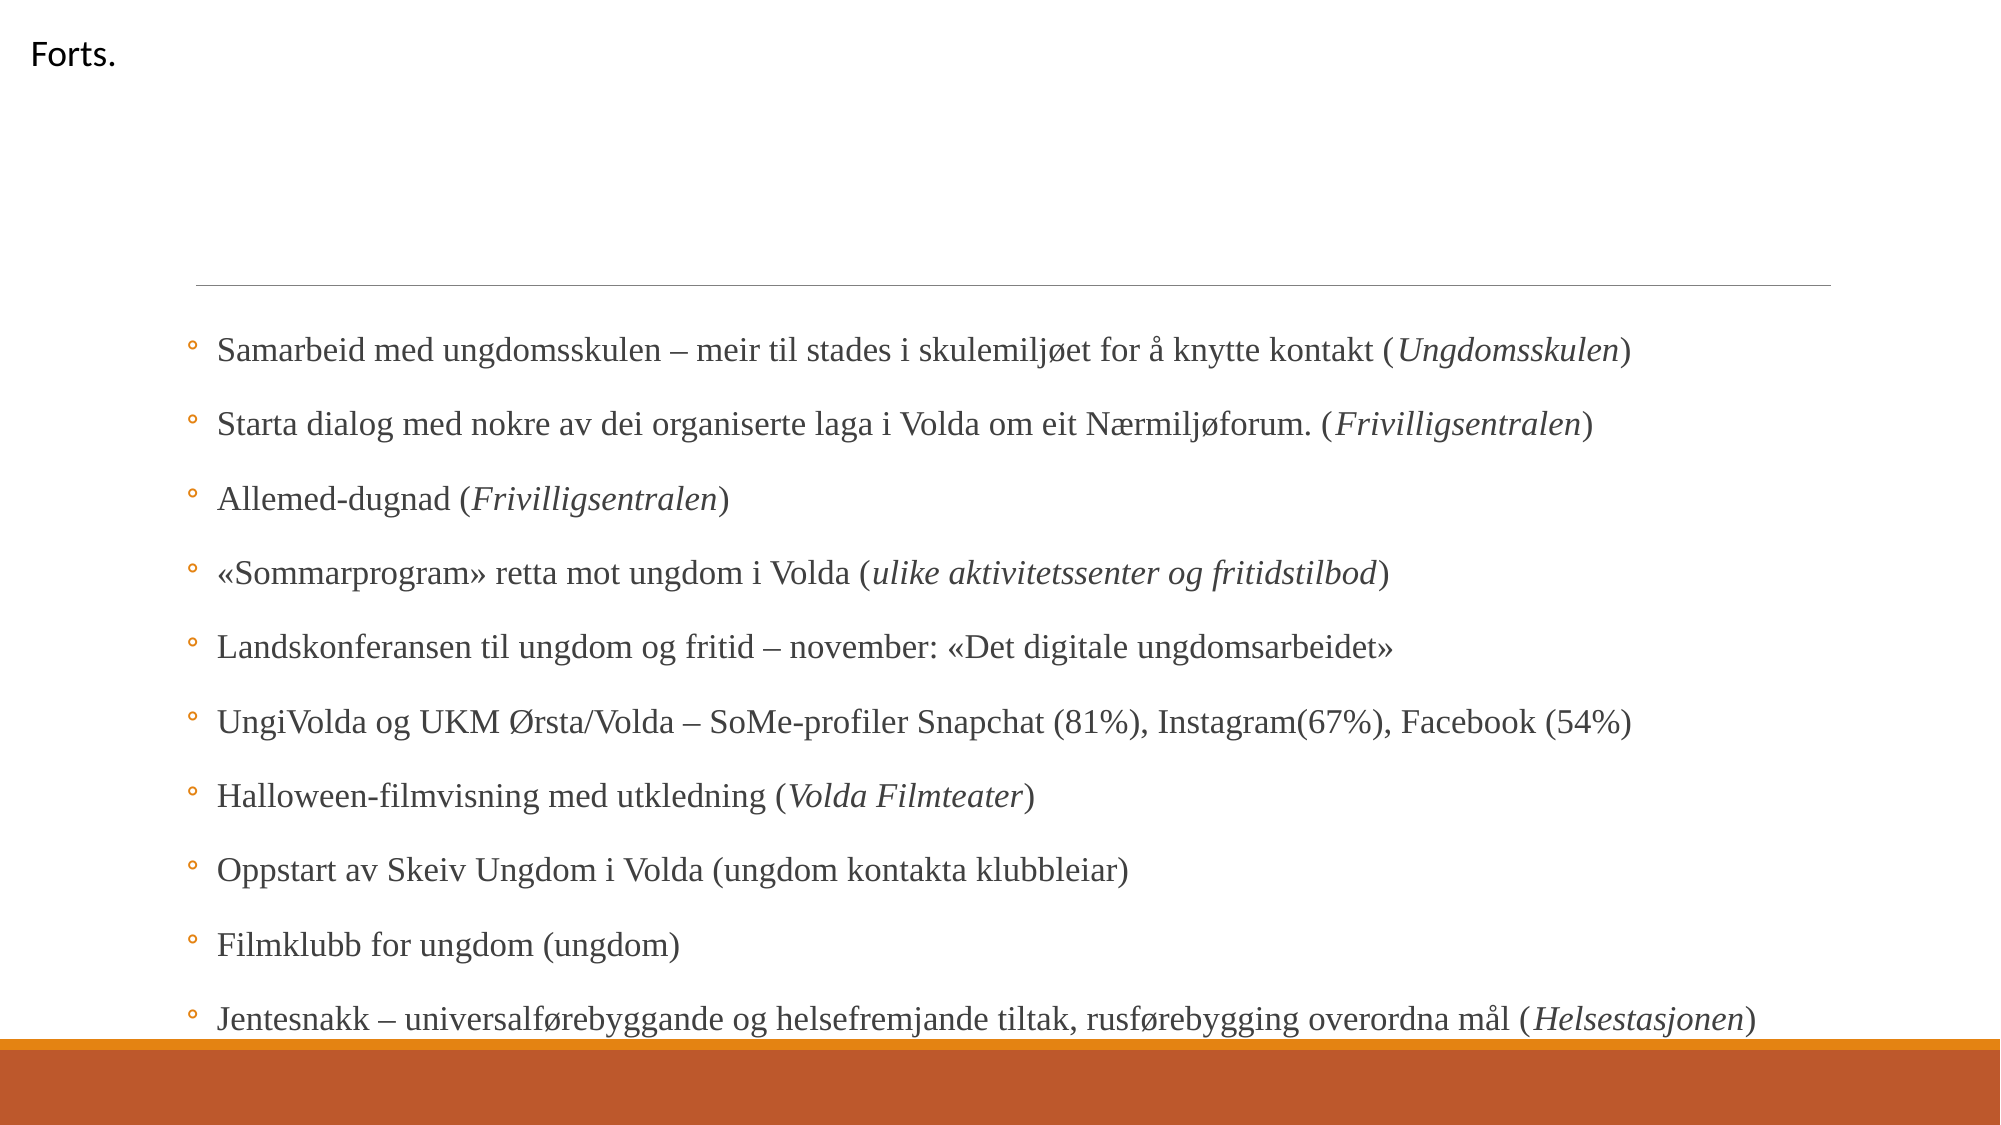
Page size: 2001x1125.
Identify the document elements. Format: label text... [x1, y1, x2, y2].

list Samarbeid med ungdomsskulen – meir til stades i skulemiljøet for å knytte kontakt (Ungdomsskulen) Starta dialog med nokre av dei organiserte laga i Volda om eit Nærmiljøforum. (Frivilligsentralen) Allemed-dugnad (Frivilligsentralen) «Sommarprogram» retta mot ungdom i Volda (ulike aktivitetssenter og fritidstilbod) Landskonferansen til ungdom og fritid – november: «Det digitale ungdomsarbeidet» UngiVolda og UKM Ørsta/Volda – SoMe-profiler Snapchat (81%), Instagram(67%), Facebook (54%) Halloween-filmvisning med utkledning (Volda Filmteater) Oppstart av Skeiv Ungdom i Volda (ungdom kontakta klubbleiar) Filmklubb for ungdom (ungdom) Jentesnakk – universalførebyggande og helsefremjande tiltak, rusførebygging overordna mål (Helsestasjonen) [153, 298, 1956, 1047]
text_box Forts. [16, 21, 1284, 82]
